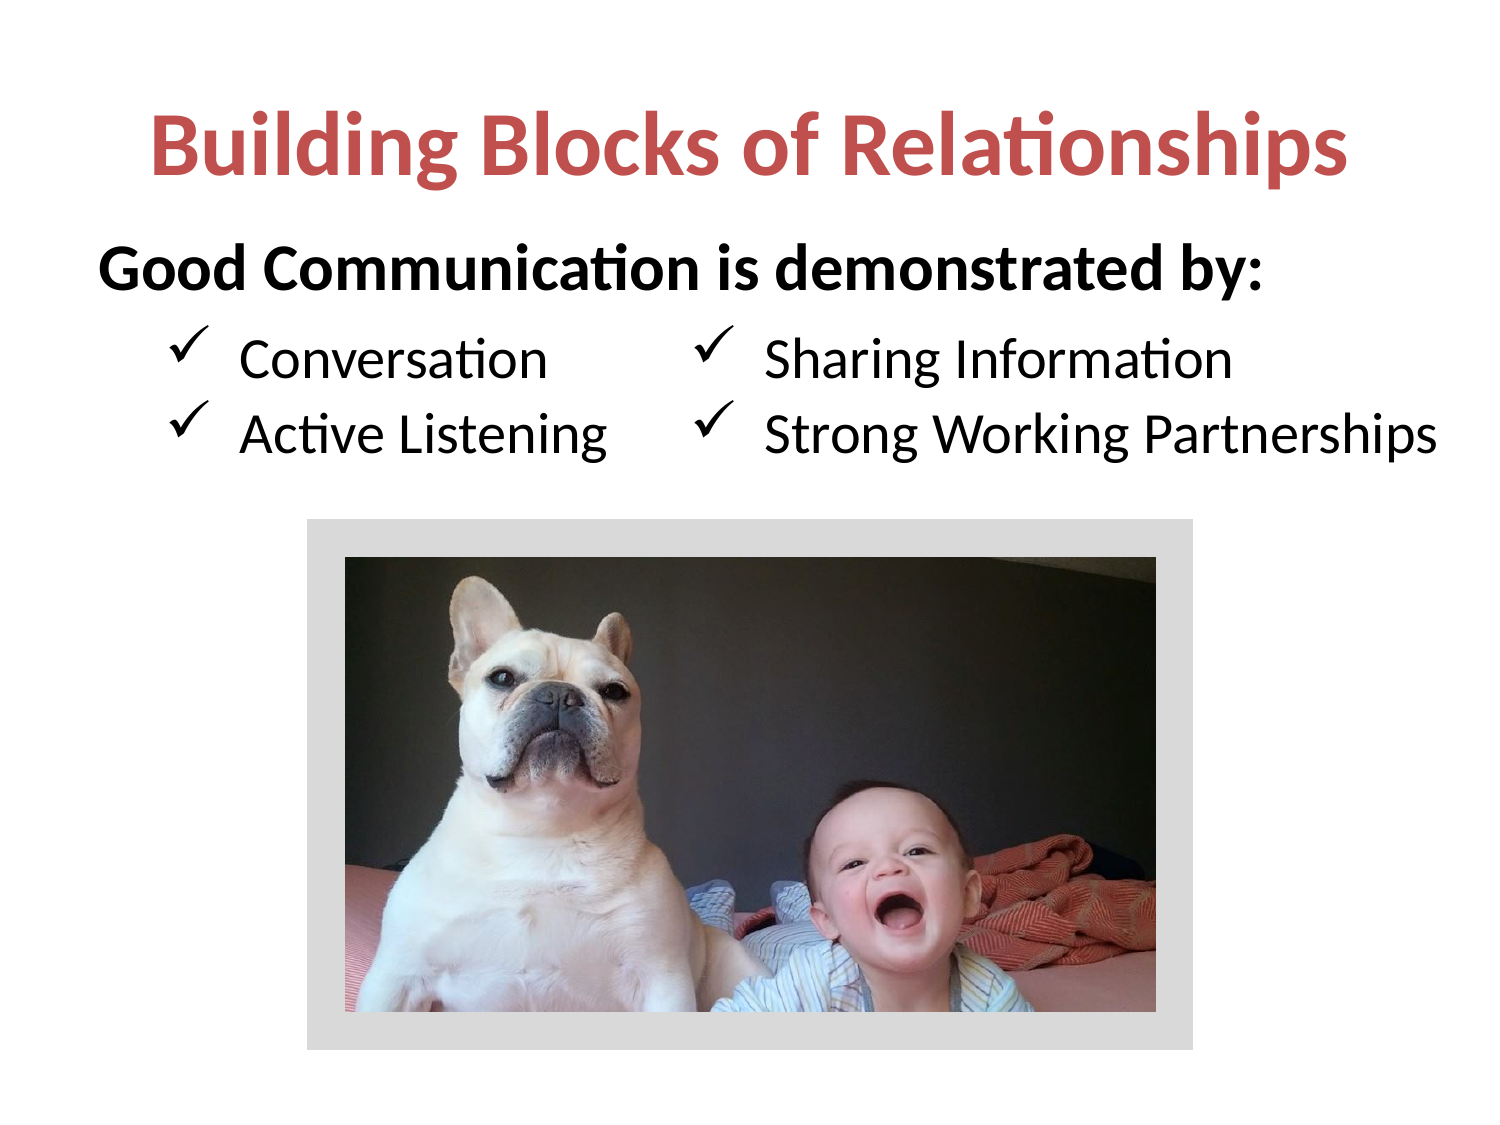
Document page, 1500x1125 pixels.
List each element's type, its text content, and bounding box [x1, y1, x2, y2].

list Good Communication is demonstrated by: [83, 224, 1399, 319]
title Building Blocks of Relationships [75, 45, 1425, 233]
picture [344, 556, 1156, 1013]
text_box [74, 321, 1476, 479]
